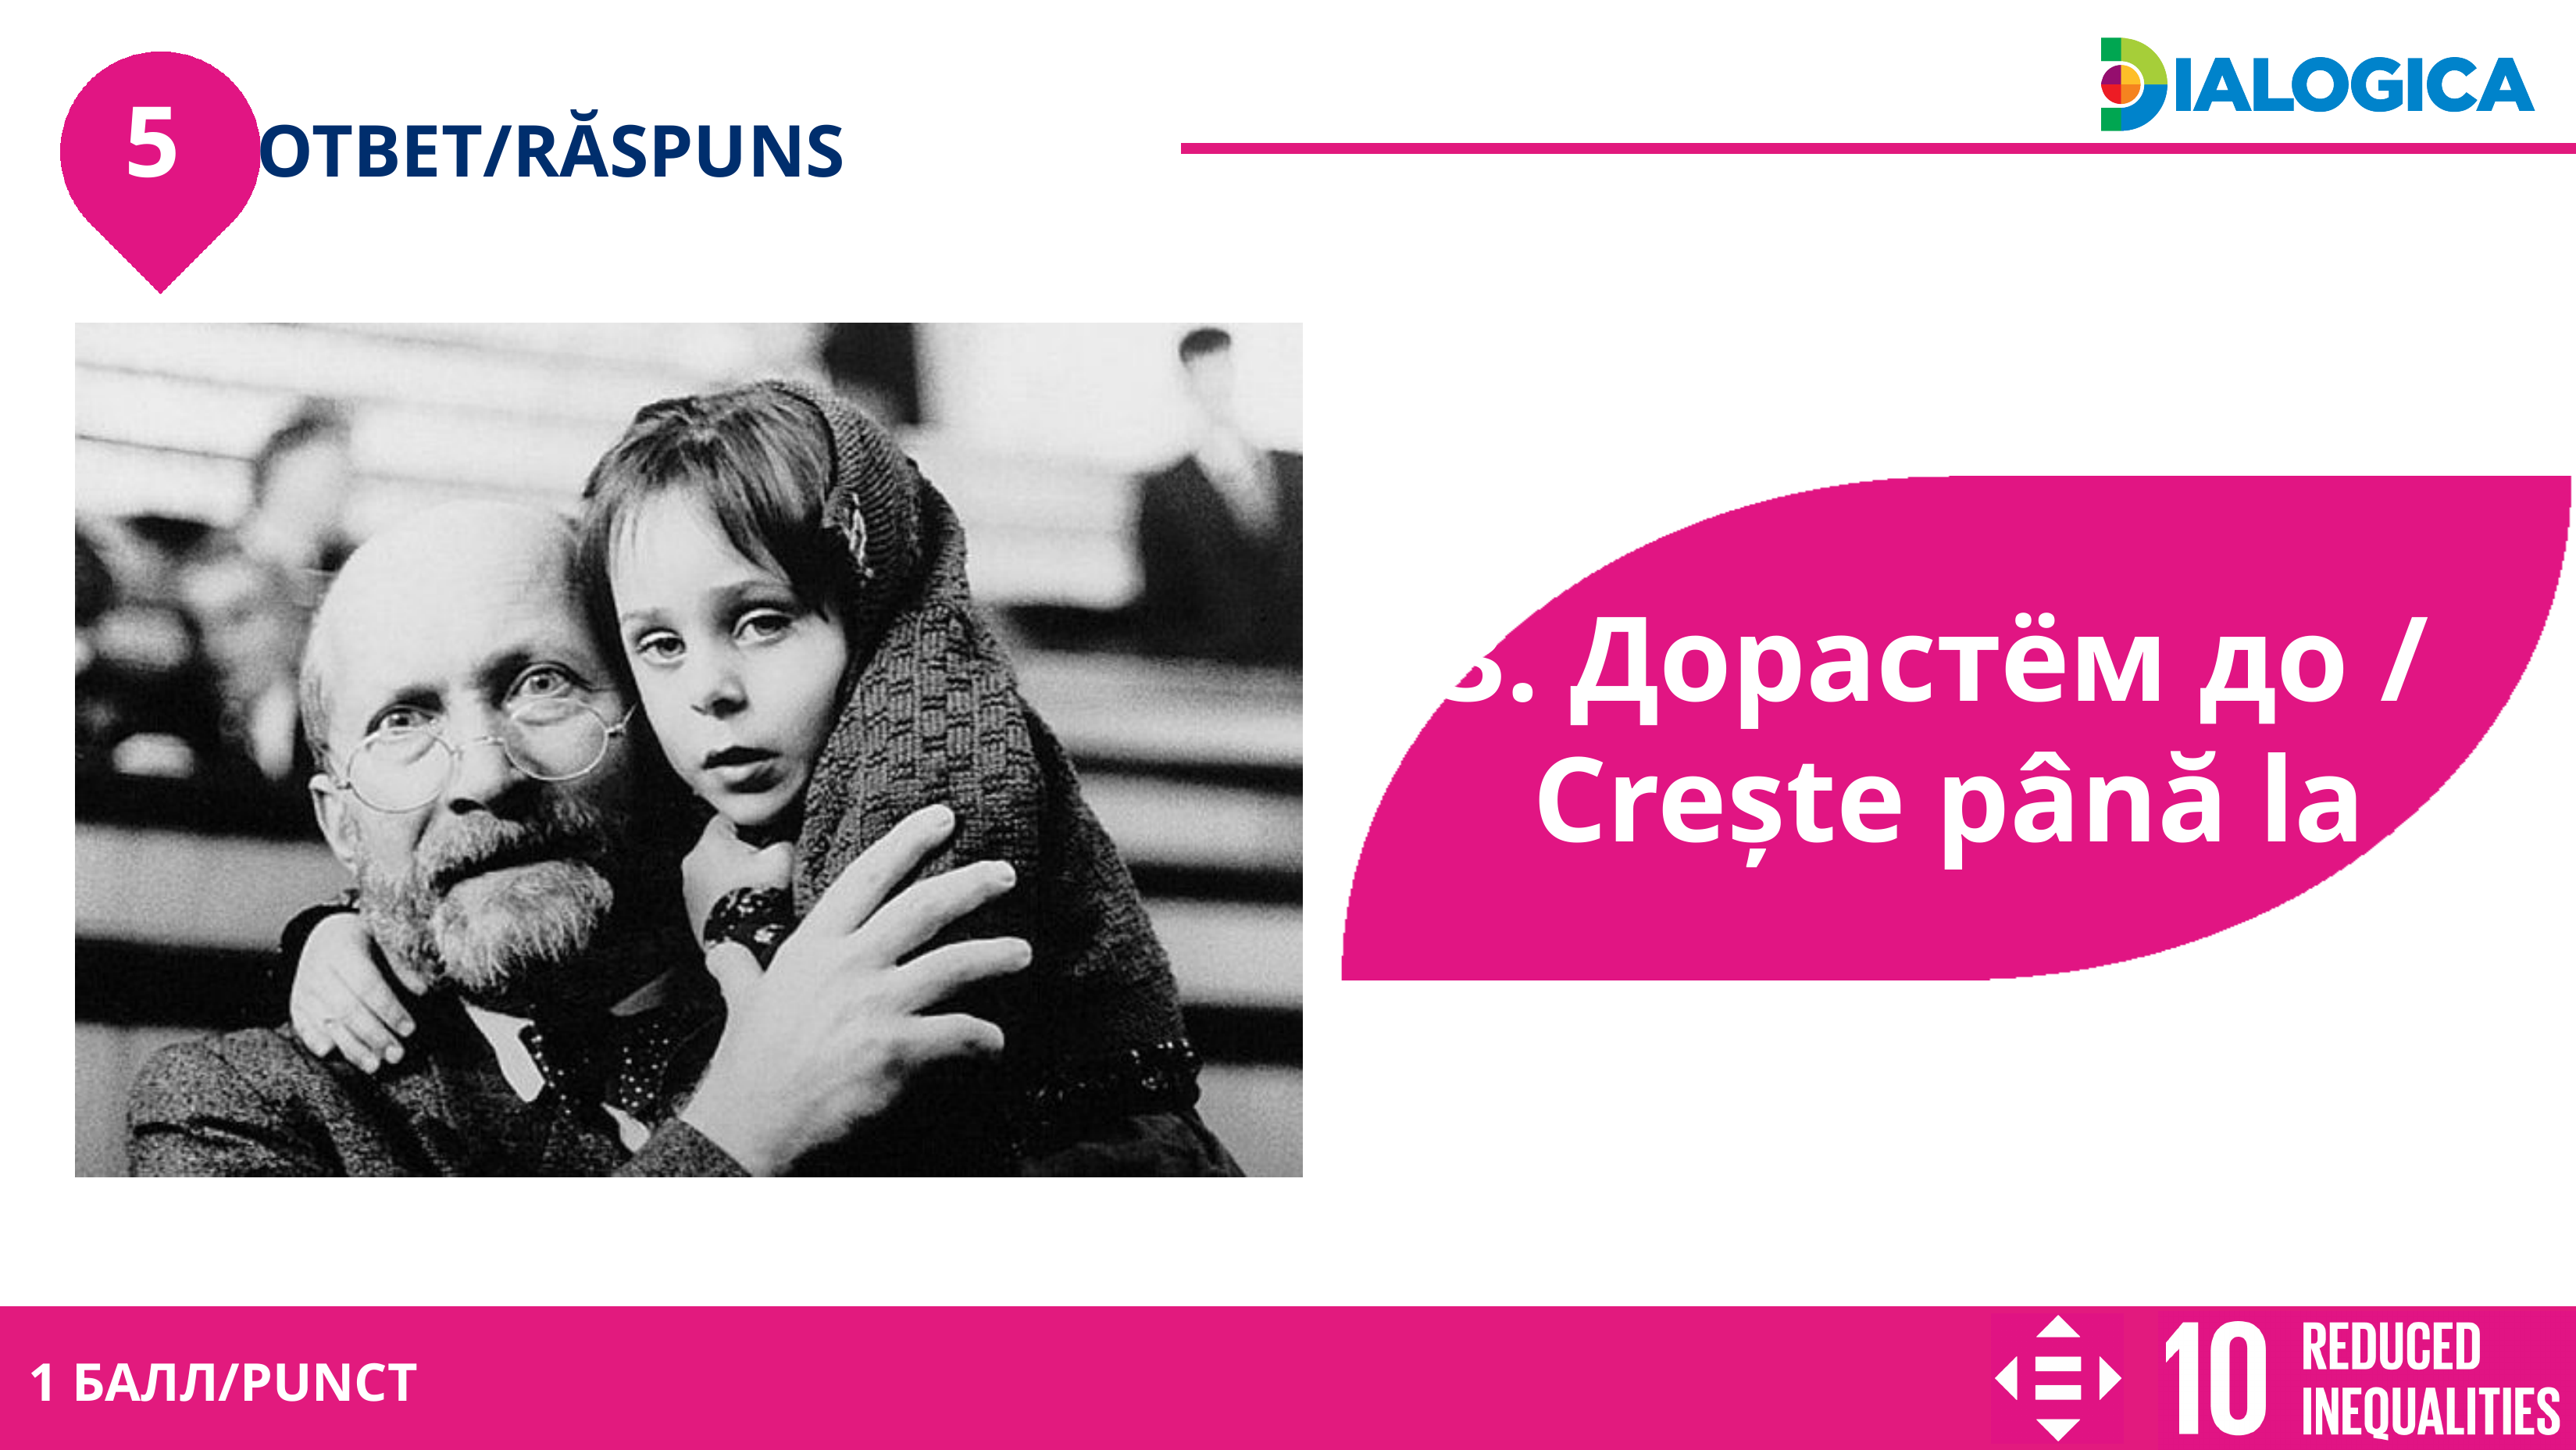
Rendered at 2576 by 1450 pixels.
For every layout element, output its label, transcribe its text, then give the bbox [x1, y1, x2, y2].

picture [1318, 475, 2576, 980]
text_box 5 ОТВЕТ/RĂSPUNS [266, 77, 1154, 209]
picture [0, 1306, 2576, 1450]
picture [2101, 37, 2536, 131]
picture [60, 50, 262, 295]
picture [74, 323, 1303, 1177]
picture [1180, 143, 2576, 155]
